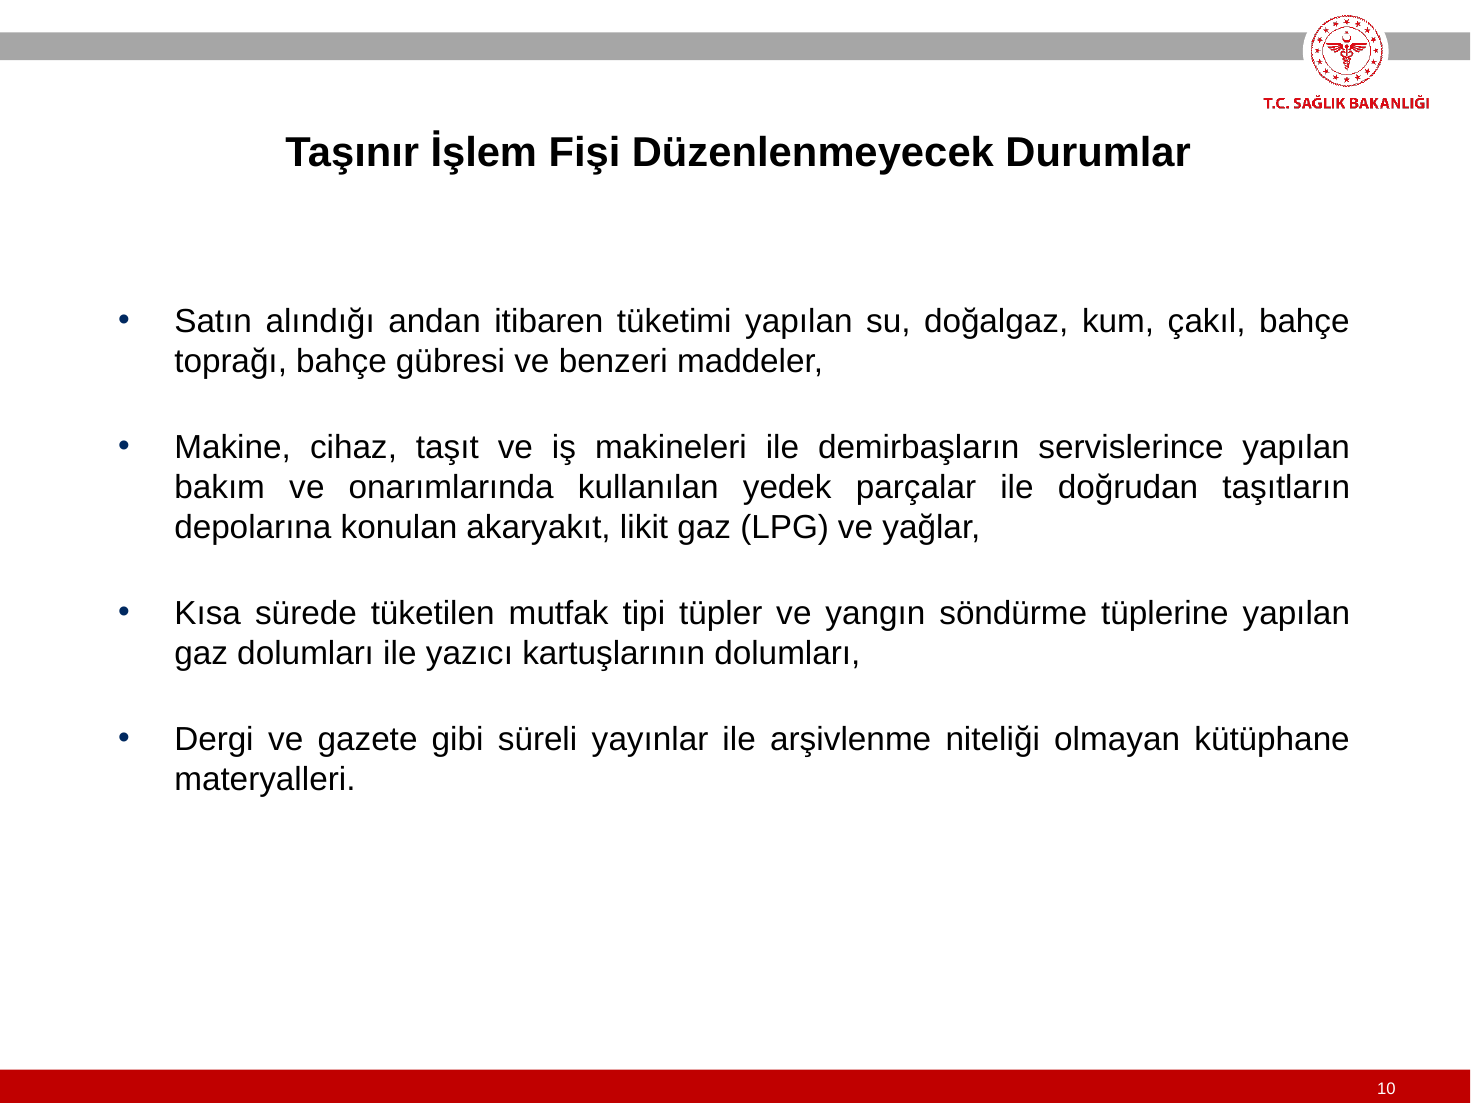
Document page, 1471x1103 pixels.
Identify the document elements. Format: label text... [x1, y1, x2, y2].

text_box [56, 94, 1223, 181]
picture [1257, 12, 1435, 111]
text_box Satın alındığı andan itibaren tüketimi yapılan su, doğalgaz, kum, çakıl, bahçe toprağı, bahçe gübresi ve benzeri maddeler, Makine, cihaz, taşıt ve iş makineleri ile demirbaşların servislerince yapılan bakım ve onarımlarında kullanılan yedek parçalar ile doğrudan taşıtların depolarına konulan akaryakıt, likit gaz (LPG) ve yağlar, Kısa sürede tüketilen mutfak tipi tüpler ve yangın söndürme tüplerine yapılan gaz dolumları ile yazıcı kartuşlarının dolumları, Dergi ve gazete gibi süreli yayınlar ile arşivlenme niteliği olmayan kütüphane materyalleri. [0, 211, 1471, 982]
